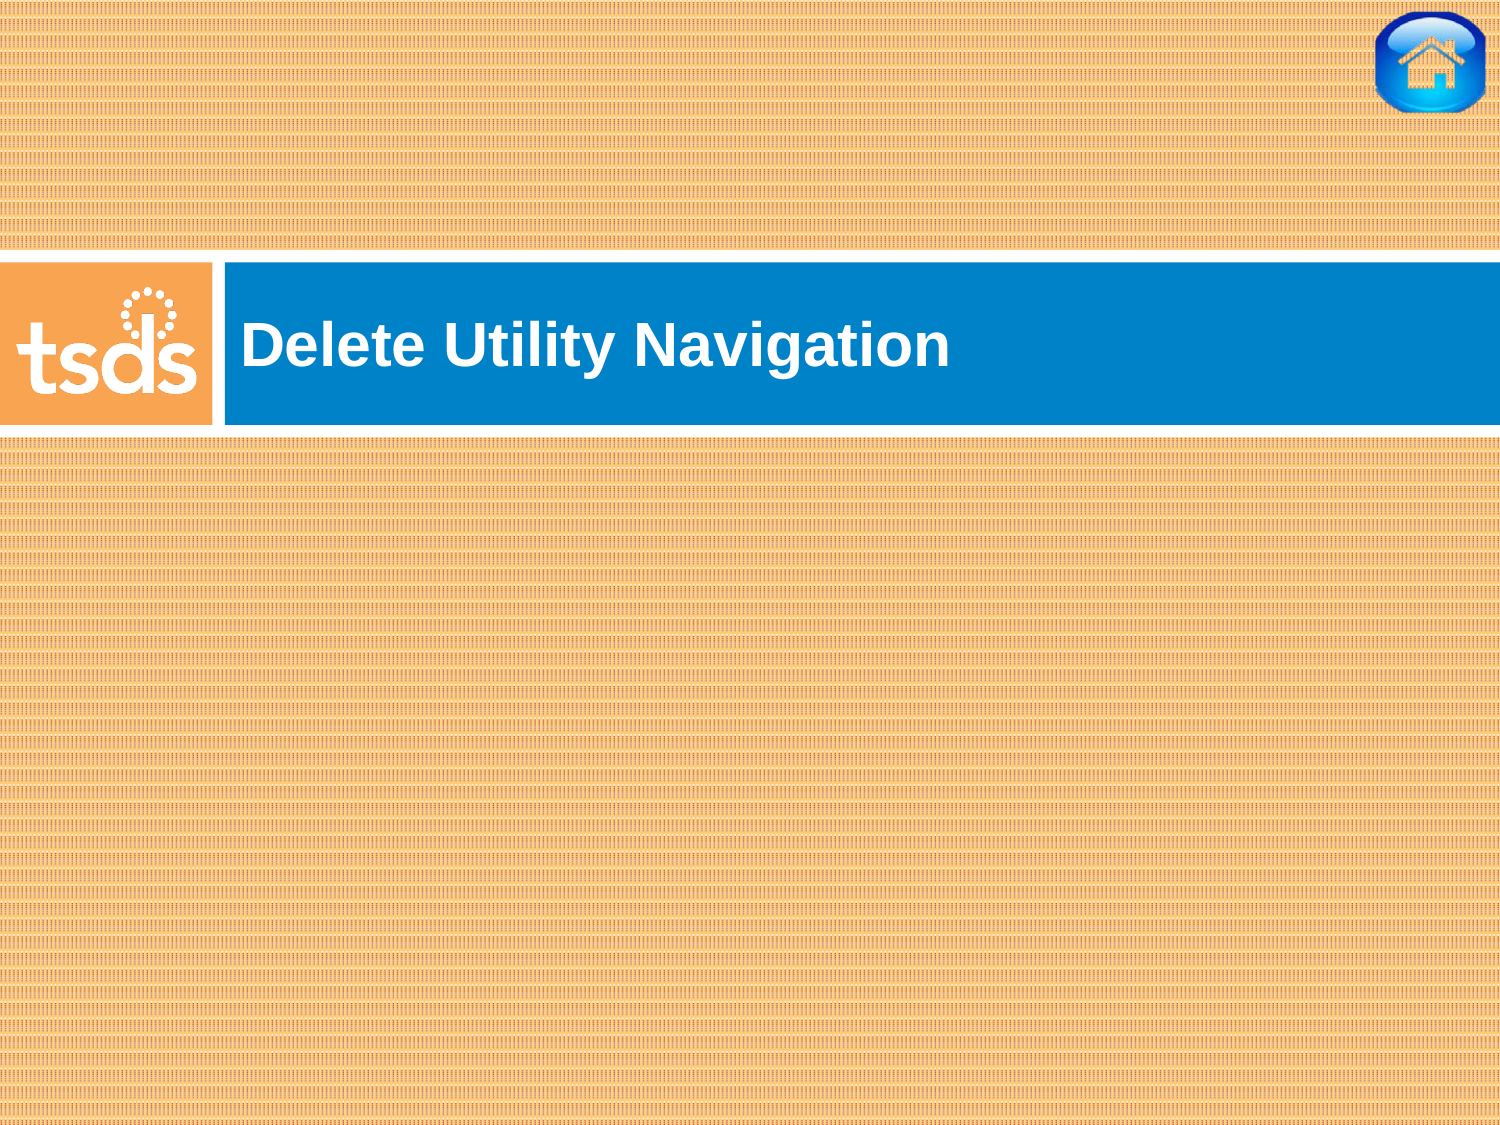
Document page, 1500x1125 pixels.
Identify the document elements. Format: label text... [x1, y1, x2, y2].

text_box [1362, 0, 1500, 125]
text_box [0, 262, 213, 425]
text_box [0, 0, 1500, 249]
text_box [0, 249, 1500, 438]
slide_number 73 [1080, 1046, 1425, 1103]
title Delete Utility Navigation [237, 304, 958, 493]
text_box [16, 287, 197, 400]
text_box [0, 438, 1500, 1125]
text_box [224, 262, 1500, 425]
